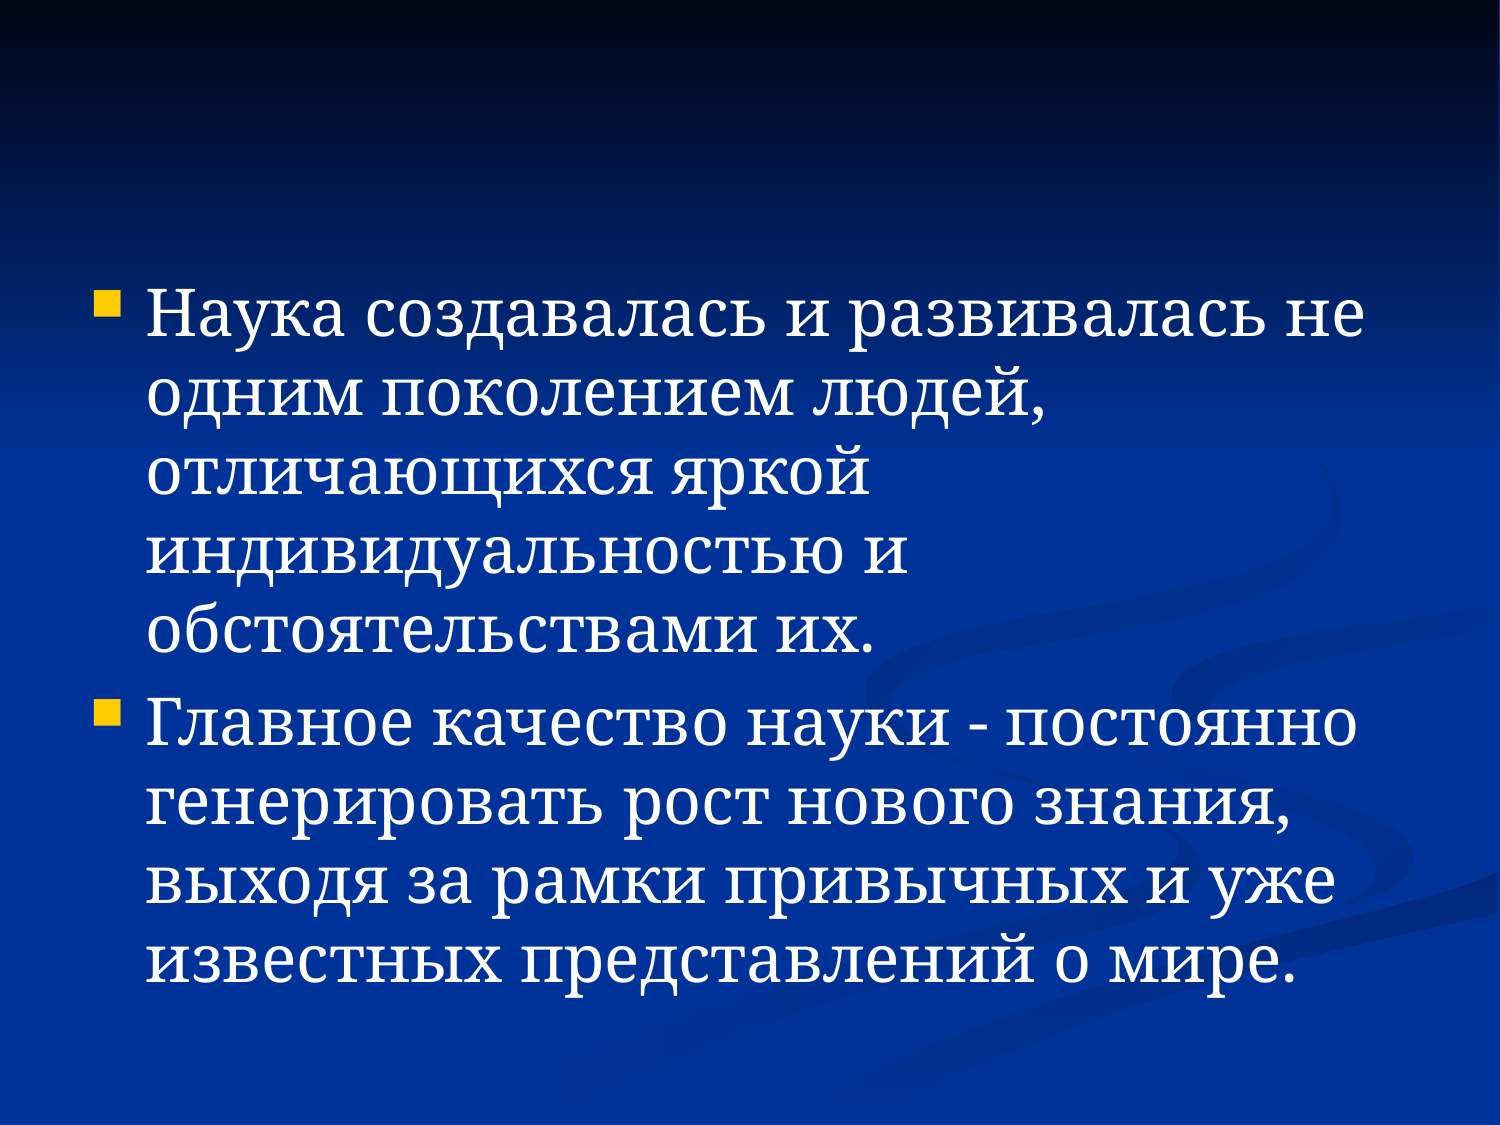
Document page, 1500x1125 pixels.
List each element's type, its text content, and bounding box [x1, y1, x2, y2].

list Наука создавалась и развивалась не одним поколением людей, отличающихся яркой индивидуальностью и обстоятельствами их. Главное качество науки - постоянно генерировать рост нового знания, выходя за рамки привычных и уже известных представлений о мире. [75, 262, 1425, 1005]
